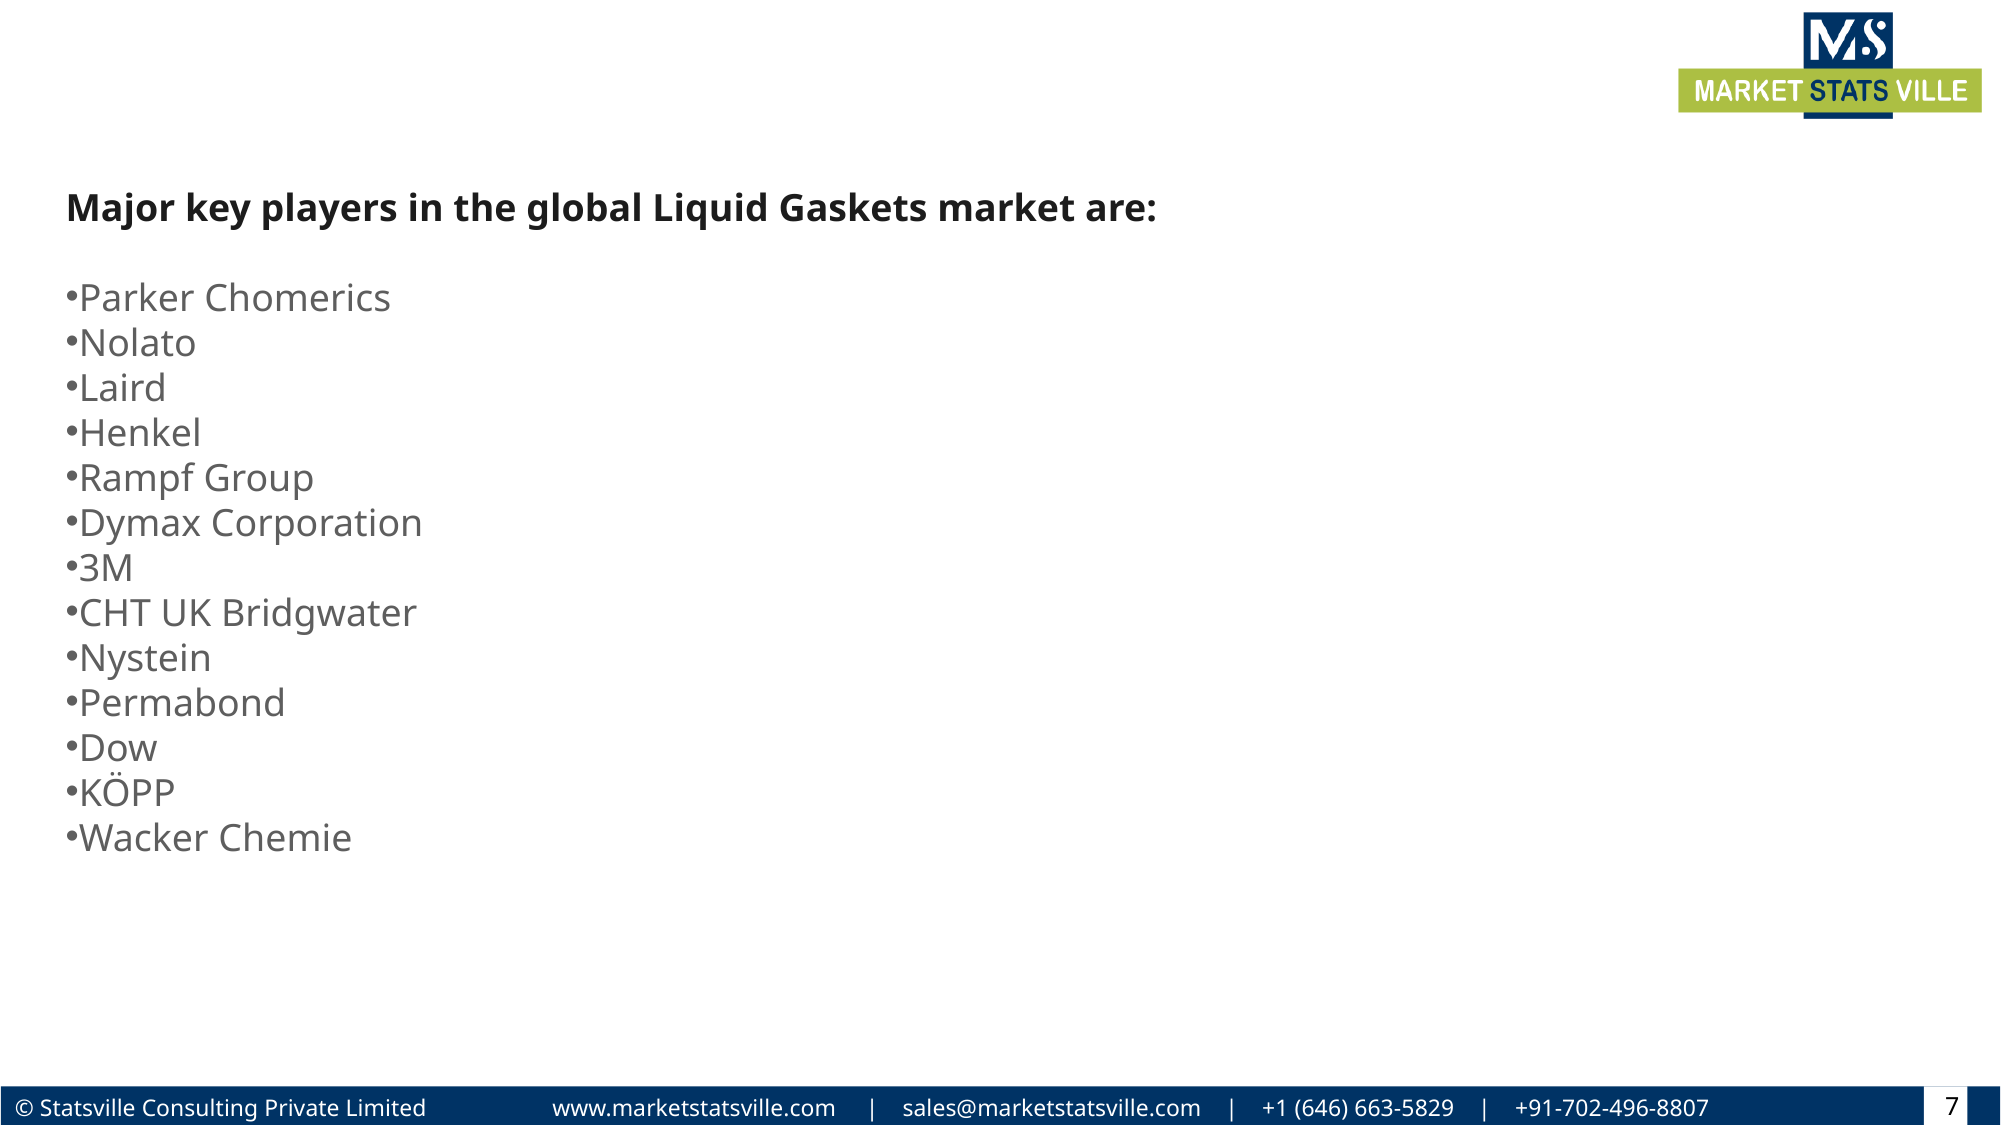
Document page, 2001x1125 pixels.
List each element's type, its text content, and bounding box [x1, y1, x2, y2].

picture [1678, 12, 1982, 119]
slide_number [137, 1042, 588, 1103]
slide_number 7 [1861, 1077, 1975, 1125]
text_box Major key players in the global Liquid Gaskets market are: Parker Chomerics Nolato Laird Henkel Rampf Group Dymax Corporation 3M CHT UK Bridgwater Nystein Permabond Dow KÖPP Wacker Chemie [50, 176, 1939, 956]
